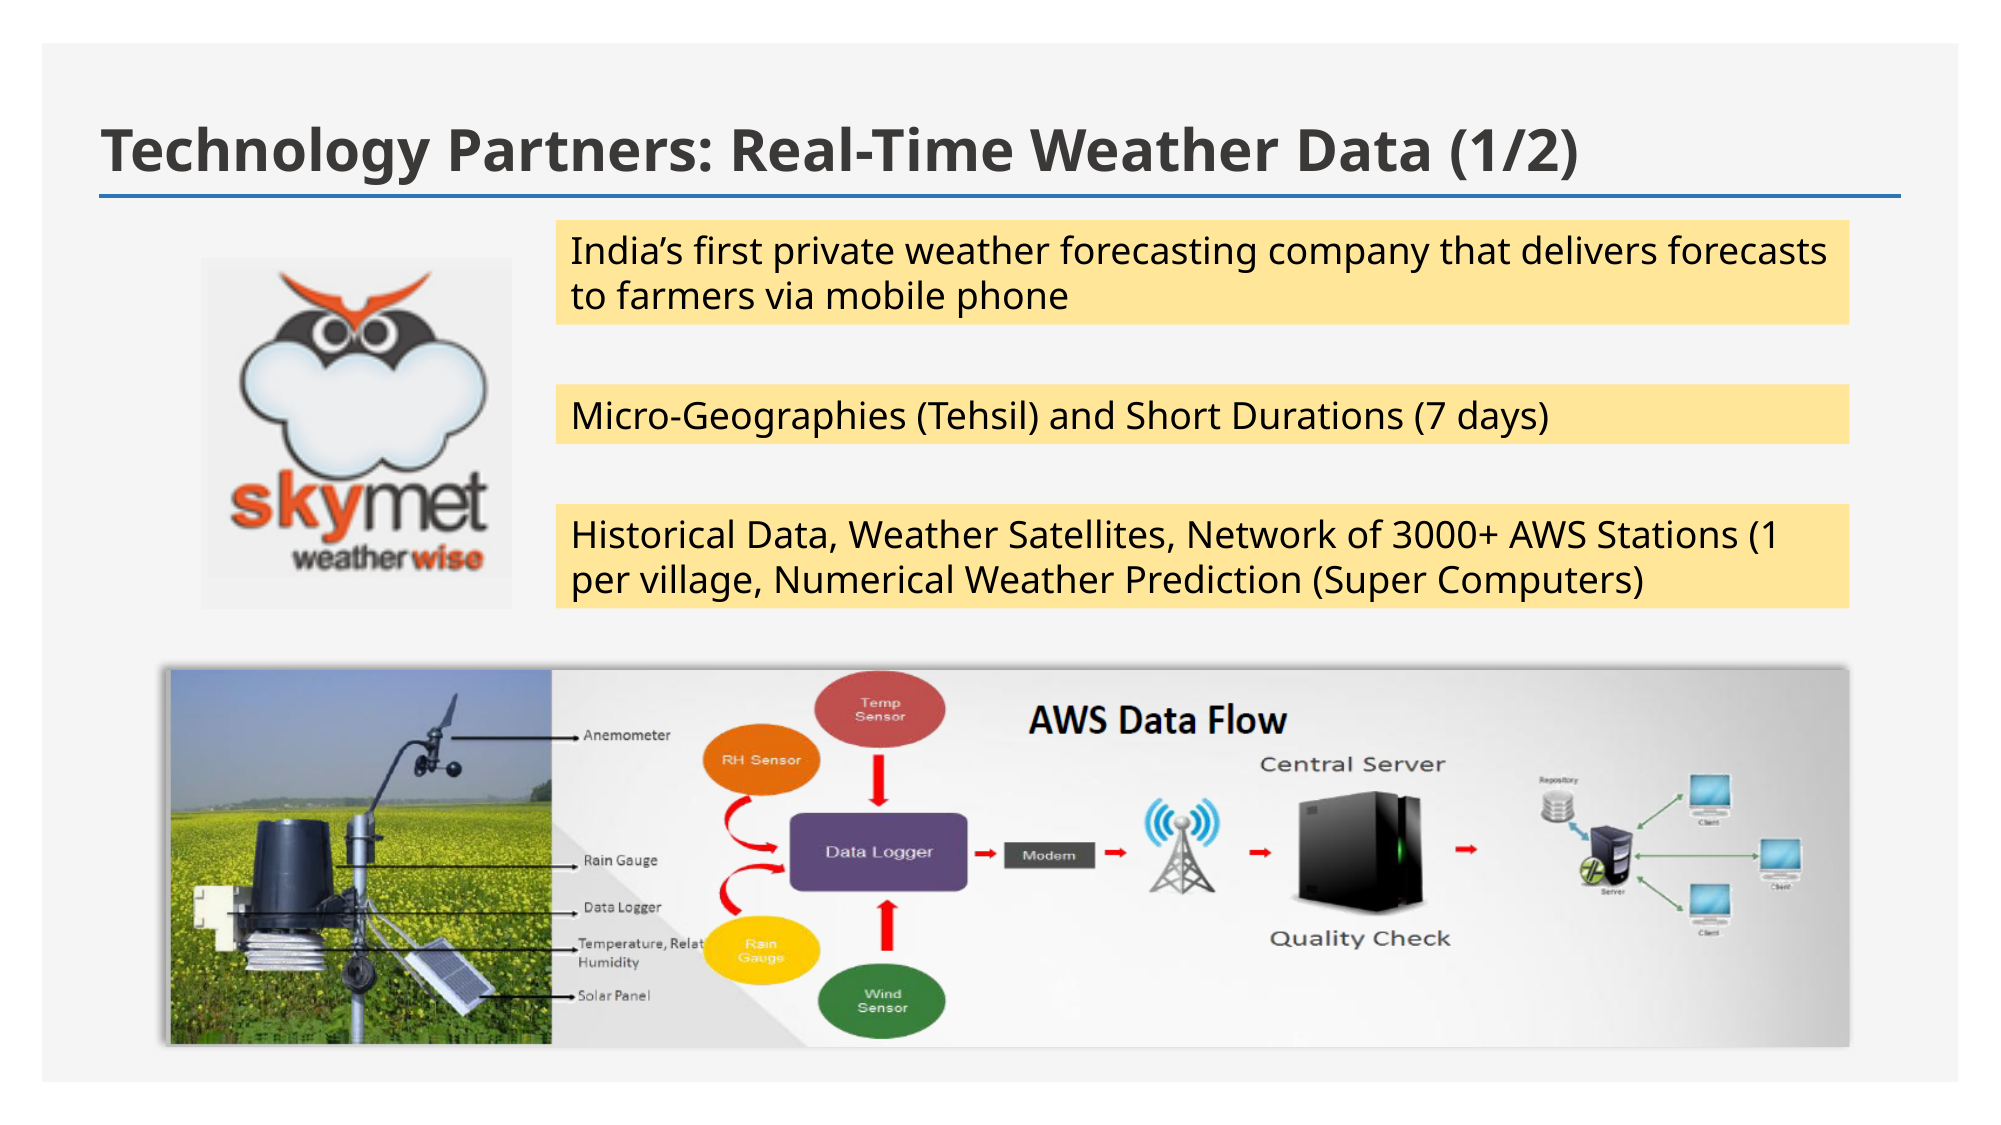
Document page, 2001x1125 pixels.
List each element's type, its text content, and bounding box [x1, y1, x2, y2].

picture [165, 670, 1850, 1047]
text_box India’s first private weather forecasting company that delivers forecasts to farmers via mobile phone [555, 220, 1850, 325]
text_box Micro-Geographies (Tehsil) and Short Durations (7 days) [555, 384, 1850, 445]
picture [201, 258, 512, 609]
title Technology Partners: Real-Time Weather Data (1/2) [85, 51, 1888, 192]
text_box Historical Data, Weather Satellites, Network of 3000+ AWS Stations (1 per village, Numerical Weather Prediction (Super Computers) [555, 503, 1850, 609]
